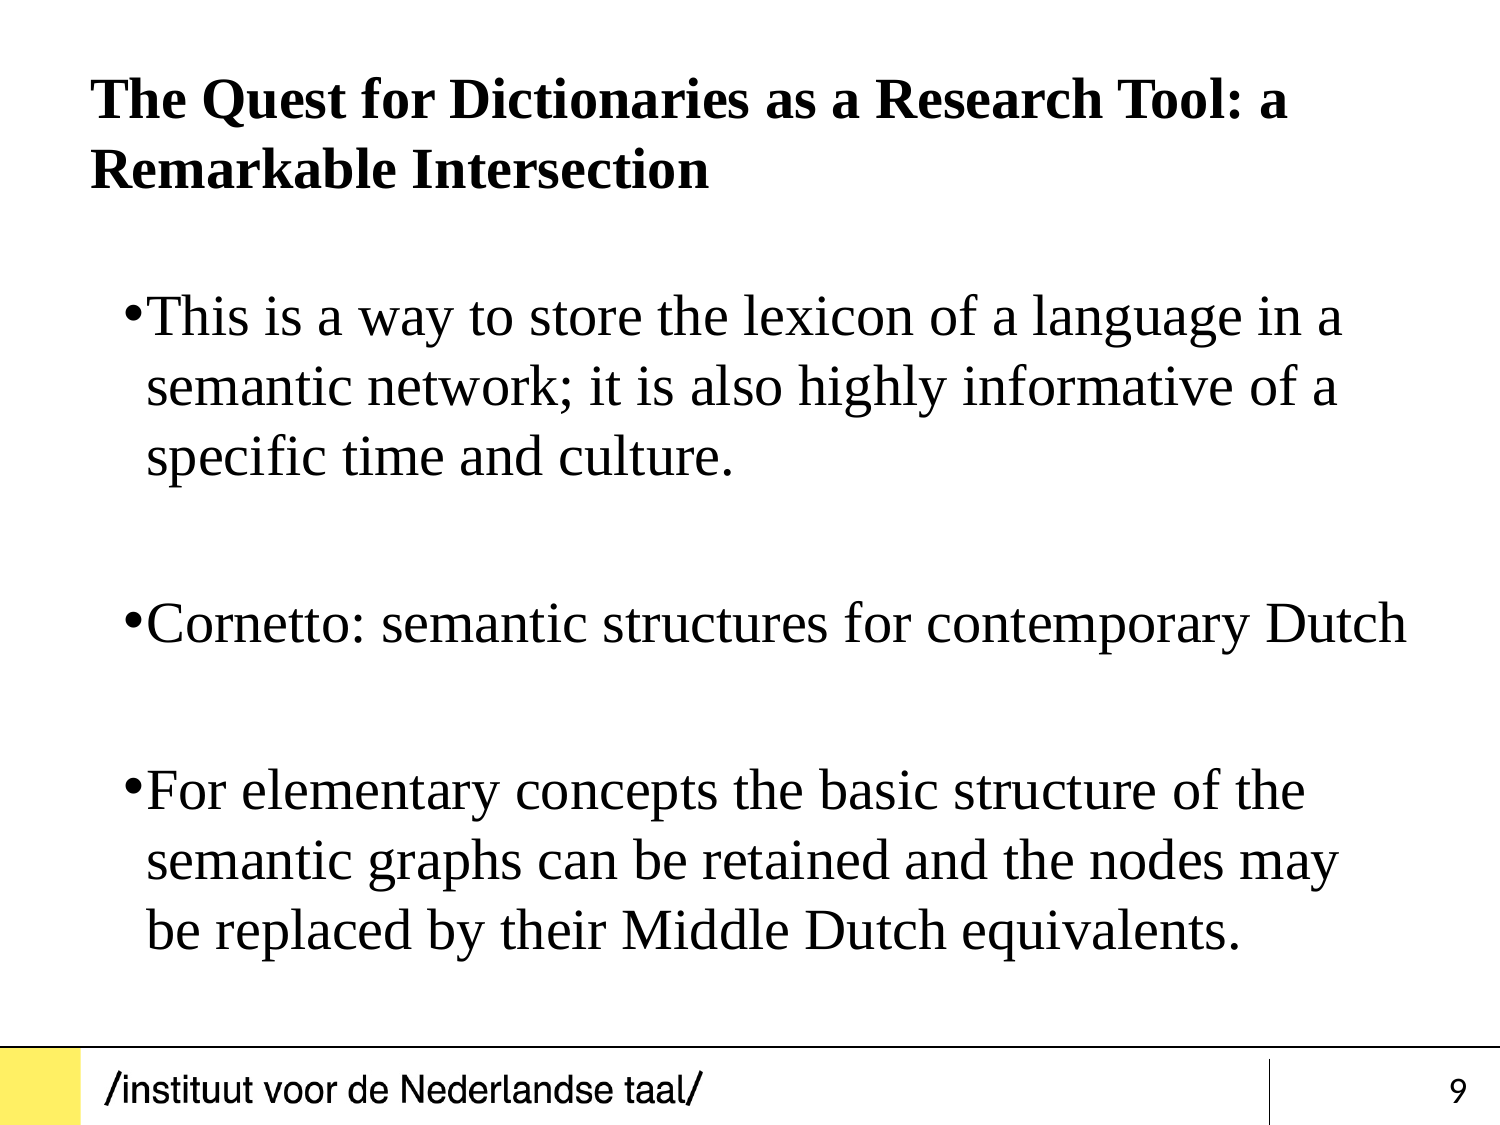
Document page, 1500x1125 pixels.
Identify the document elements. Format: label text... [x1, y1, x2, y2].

list This is a way to store the lexicon of a language in a semantic network; it is also highly informative of a specific time and culture. Cornetto: semantic structures for contemporary Dutch For elementary concepts the basic structure of the semantic graphs can be retained and the nodes may be replaced by their Middle Dutch equivalents. [75, 262, 1425, 1005]
slide_number 9 [1293, 1058, 1483, 1119]
picture [104, 1070, 703, 1106]
title The Quest for Dictionaries as a Research Tool: a Remarkable Intersection [75, 45, 1425, 233]
